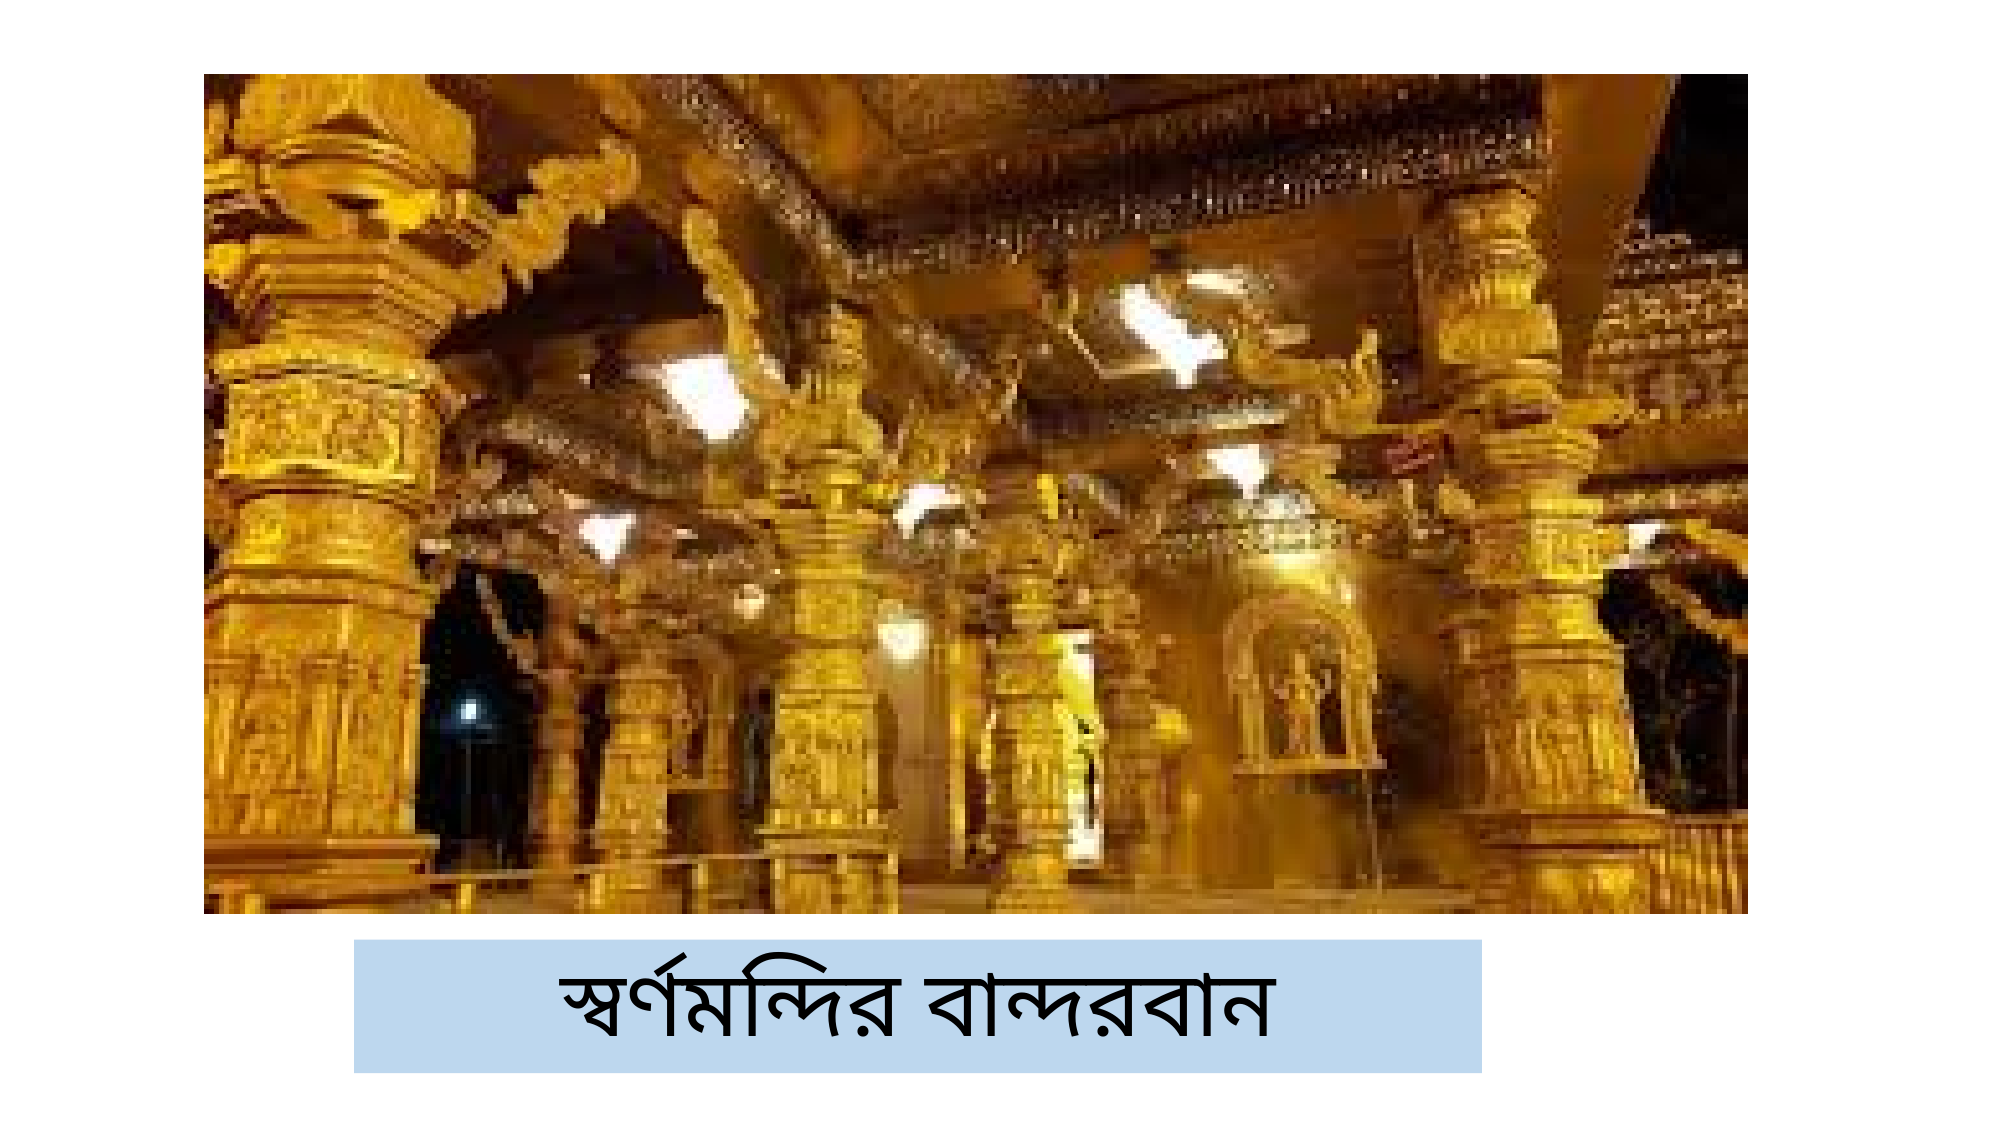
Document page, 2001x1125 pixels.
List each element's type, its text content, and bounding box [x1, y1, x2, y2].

picture [204, 74, 1748, 914]
title স্বর্ণমন্দির বান্দরবান [354, 939, 1482, 1074]
